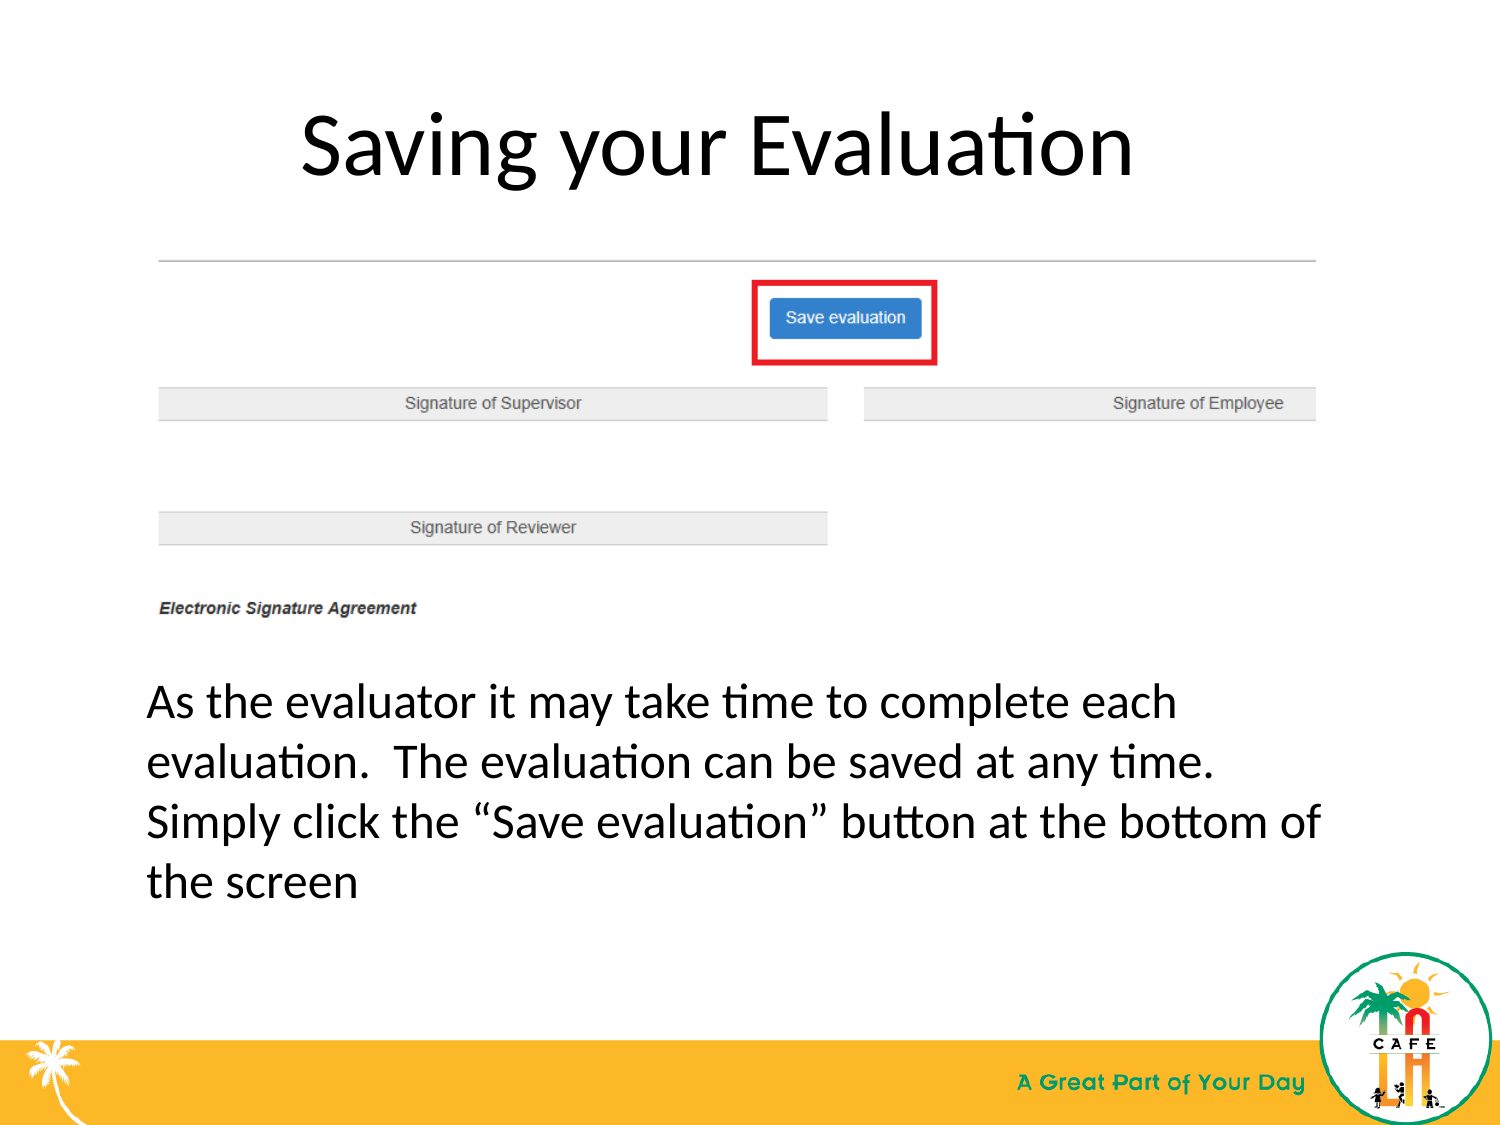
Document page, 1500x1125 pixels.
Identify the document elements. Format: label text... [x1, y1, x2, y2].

picture [0, 952, 1500, 1125]
text_box As the evaluator it may take time to complete each evaluation. The evaluation can be saved at any time. Simply click the “Save evaluation” button at the bottom of the screen [131, 661, 1379, 917]
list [131, 245, 1317, 626]
title Saving your Evaluation [75, 45, 1425, 233]
